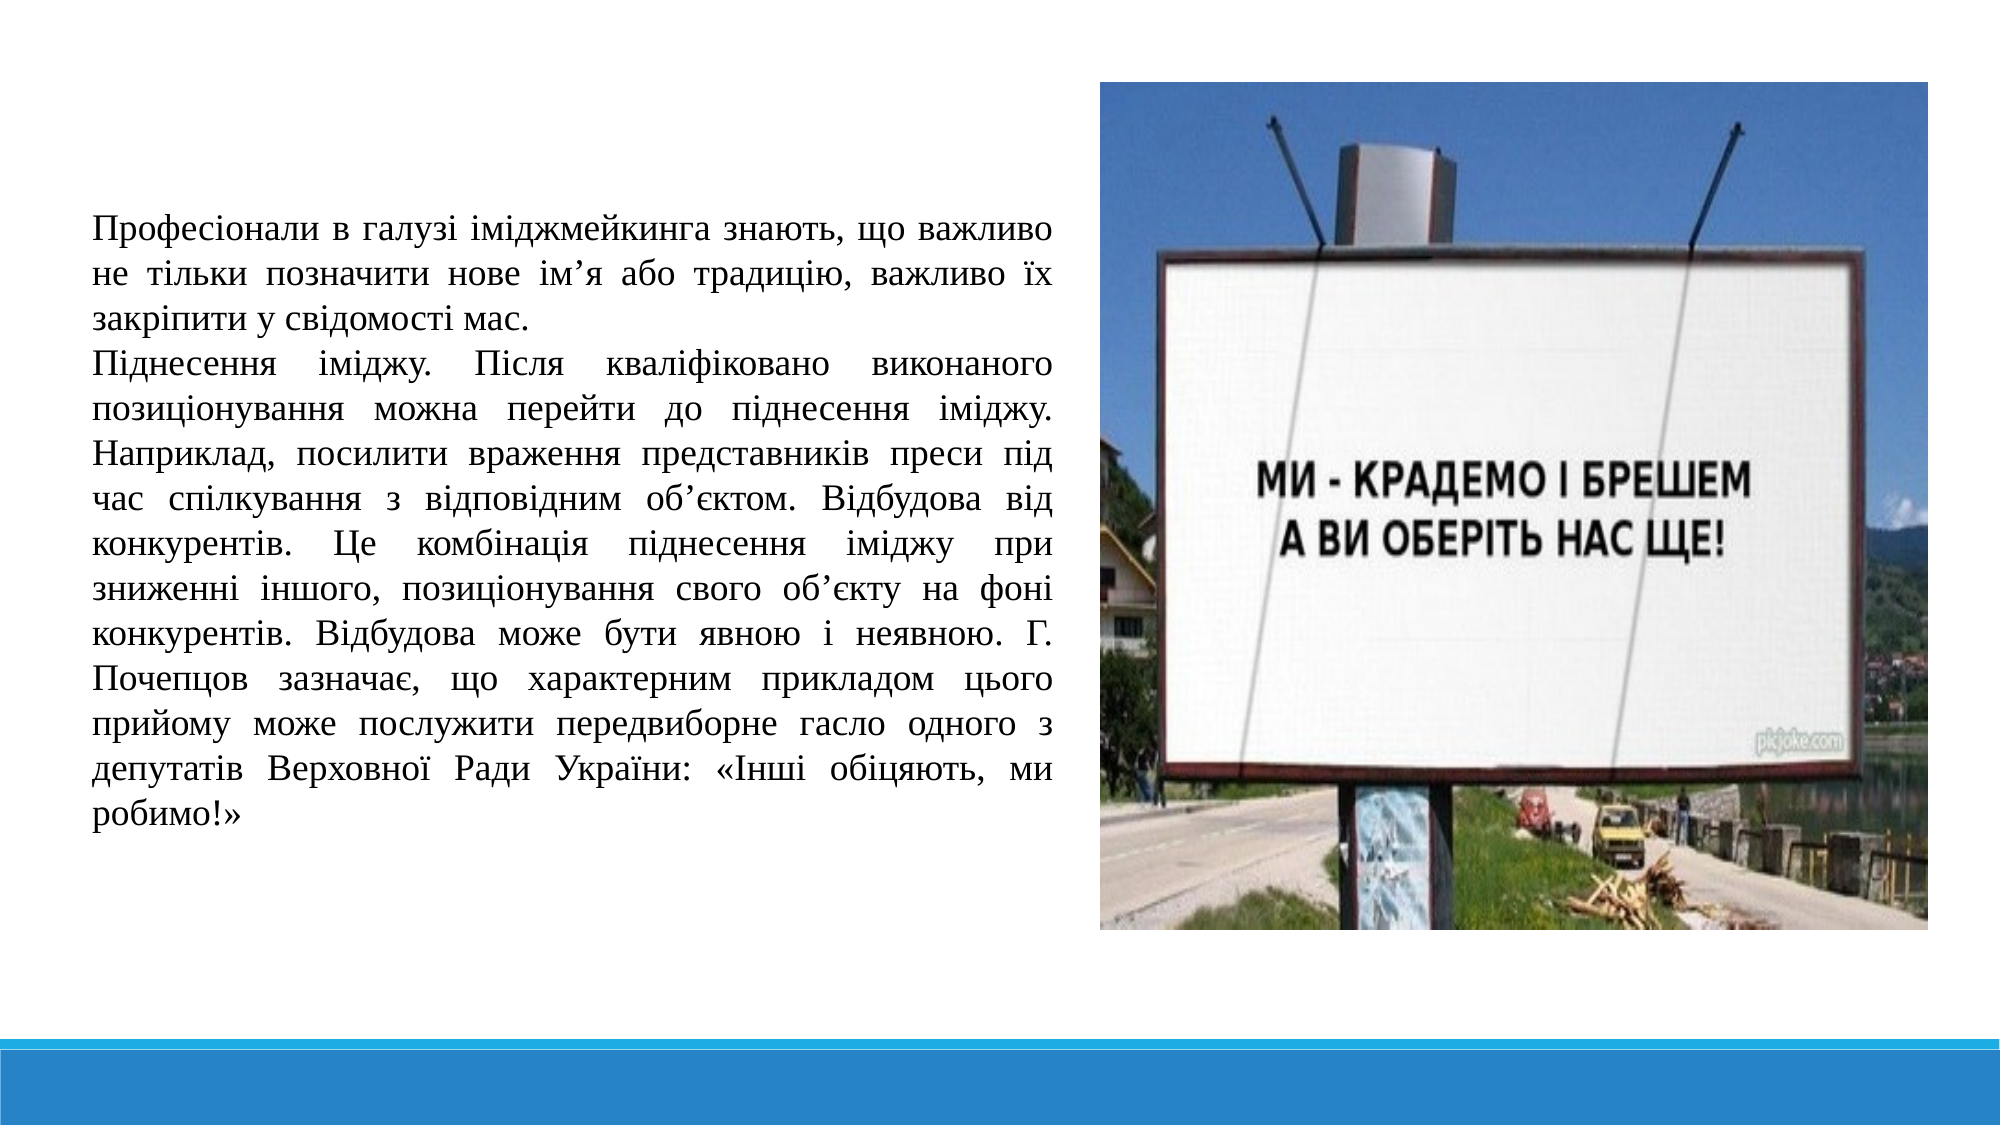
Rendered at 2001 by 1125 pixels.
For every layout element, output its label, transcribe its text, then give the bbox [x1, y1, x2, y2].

picture [1099, 82, 1929, 931]
text_box Професіонали в галузі іміджмейкинга знають, що важливо не тільки позначити нове ім’я або традицію, важливо їх закріпити у свідомості мас. Піднесення іміджу. Після кваліфіковано виконаного позиціонування можна перейти до піднесення іміджу. Наприклад, посилити враження представників преси під час спілкування з відповідним об’єктом. Відбудова від конкурентів. Це комбінація піднесення іміджу при зниженні іншого, позиціонування свого об’єкту на фоні конкурентів. Відбудова може бути явною і неявною. Г. Почепцов зазначає, що характерним прикладом цього прийому може послужити передвиборне гасло одного з депутатів Верховної Ради України: «Інші обіцяють, ми робимо!» [77, 195, 1069, 841]
